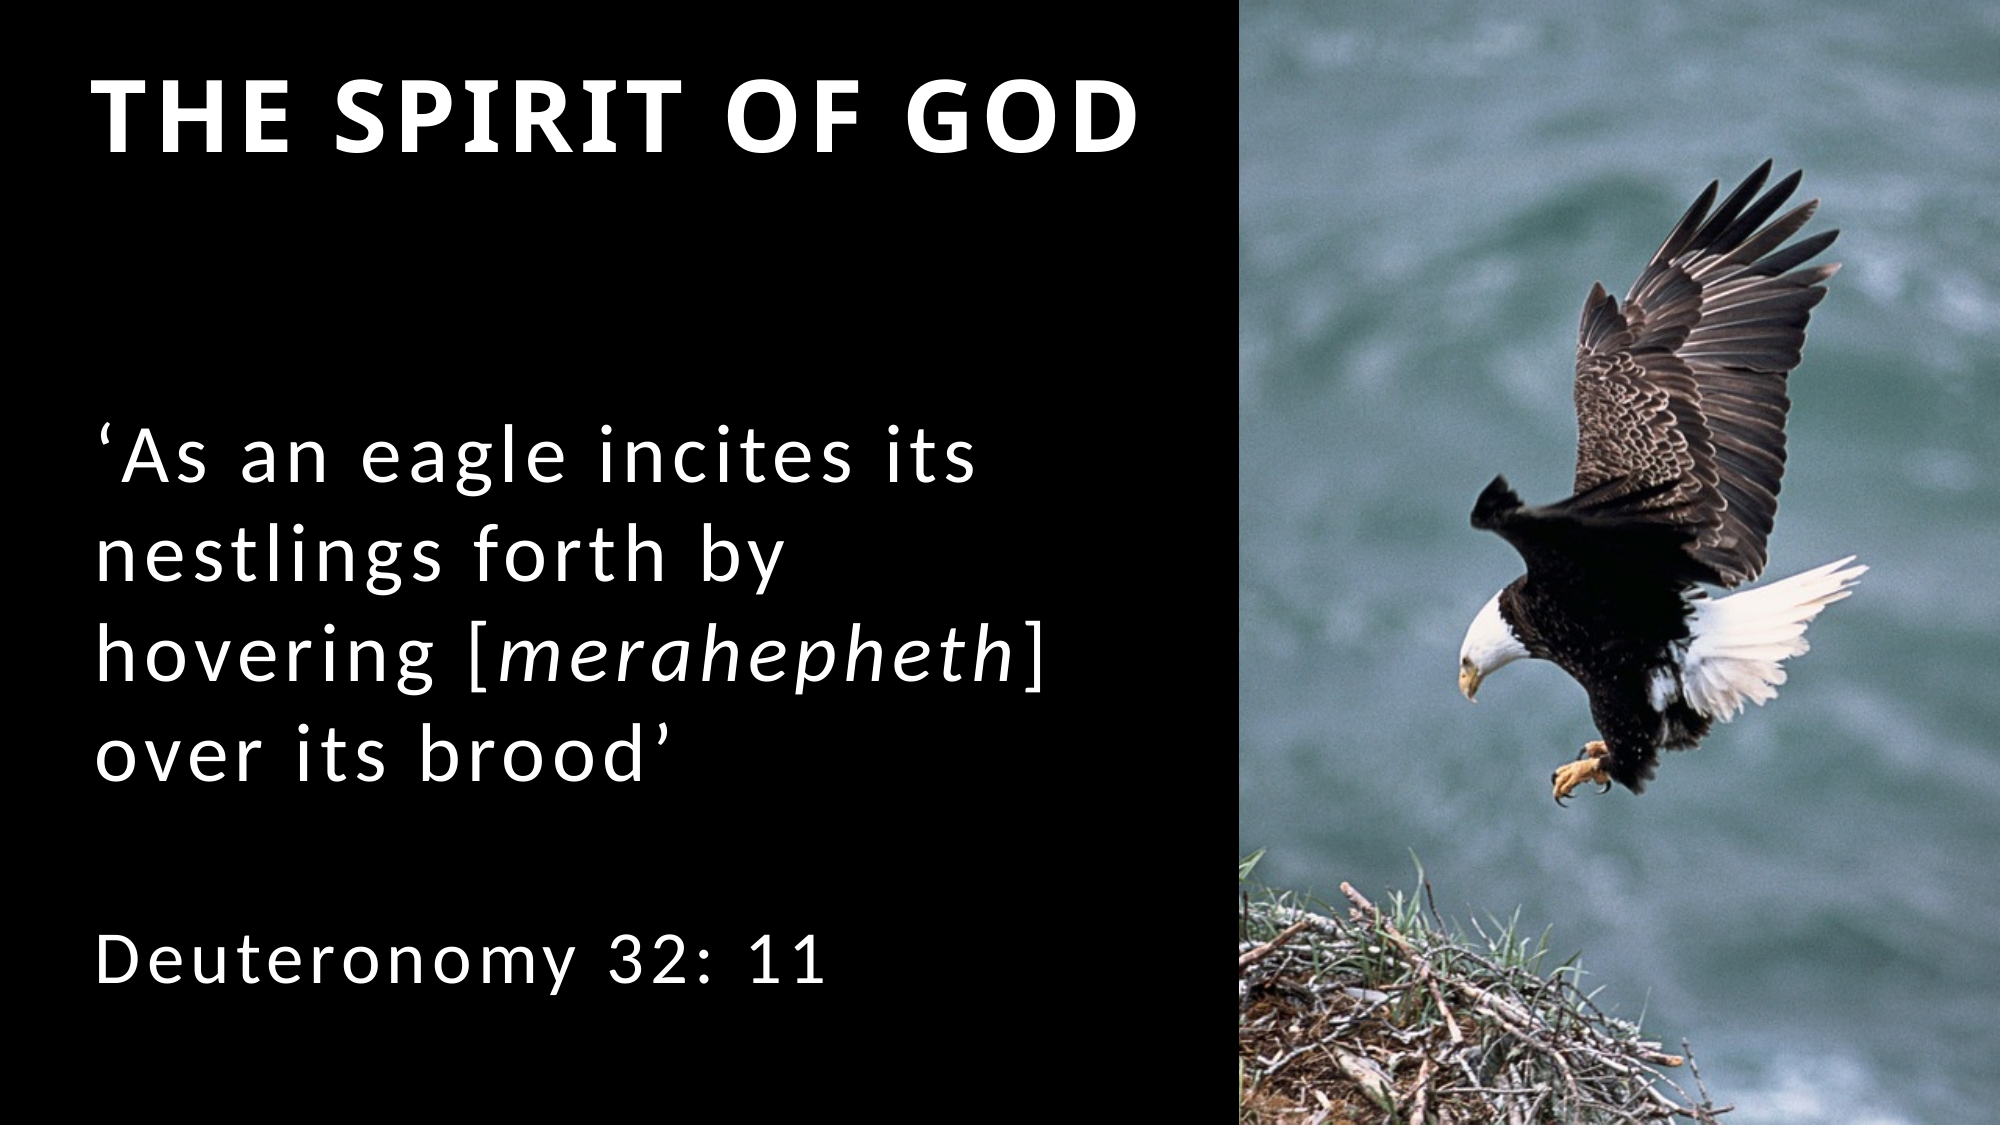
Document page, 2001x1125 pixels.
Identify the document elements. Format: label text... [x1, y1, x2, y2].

text_box [0, 0, 1239, 1125]
title The Spirit of God [61, 58, 1179, 334]
picture [1239, 0, 2000, 1125]
list ‘As an eagle incites its nestlings forth by hovering [merahepheth] over its brood’ Deuteronomy 32: 11 [79, 391, 1160, 1092]
